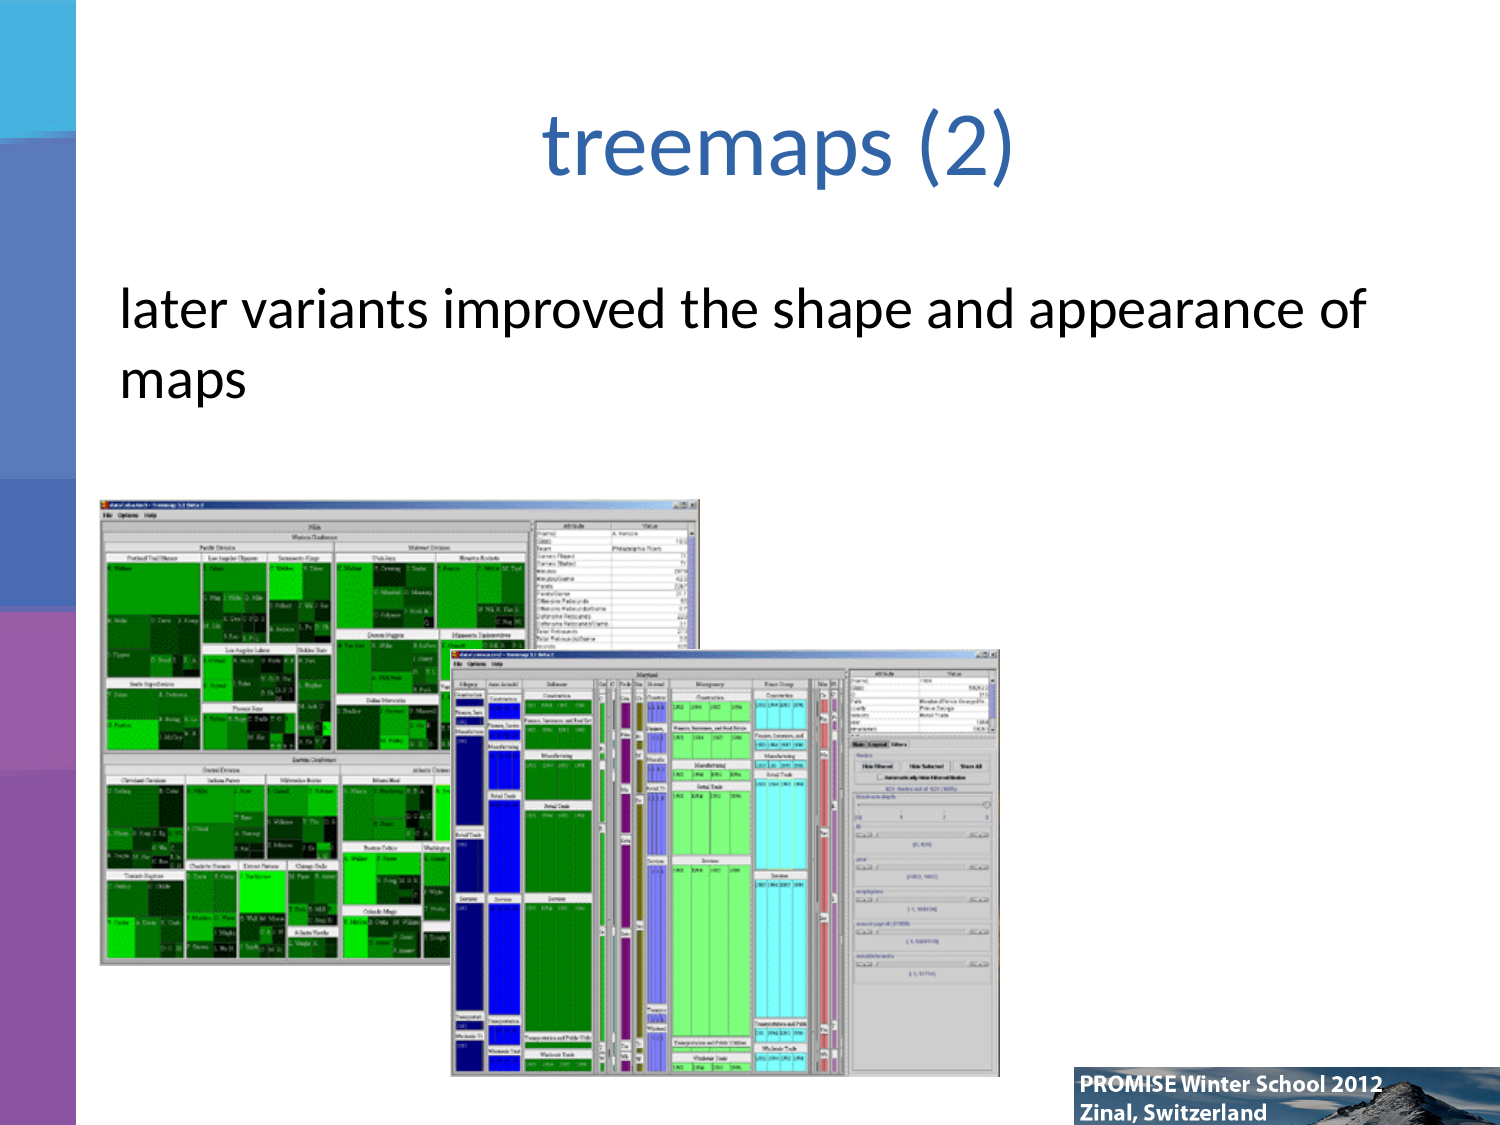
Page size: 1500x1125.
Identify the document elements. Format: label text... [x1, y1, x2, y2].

picture [99, 499, 1001, 1078]
list later variants improved the shape and appearance of maps [104, 262, 1455, 1005]
picture [1074, 1067, 1500, 1125]
title treemaps (2) [104, 45, 1455, 233]
picture [0, 0, 76, 1125]
